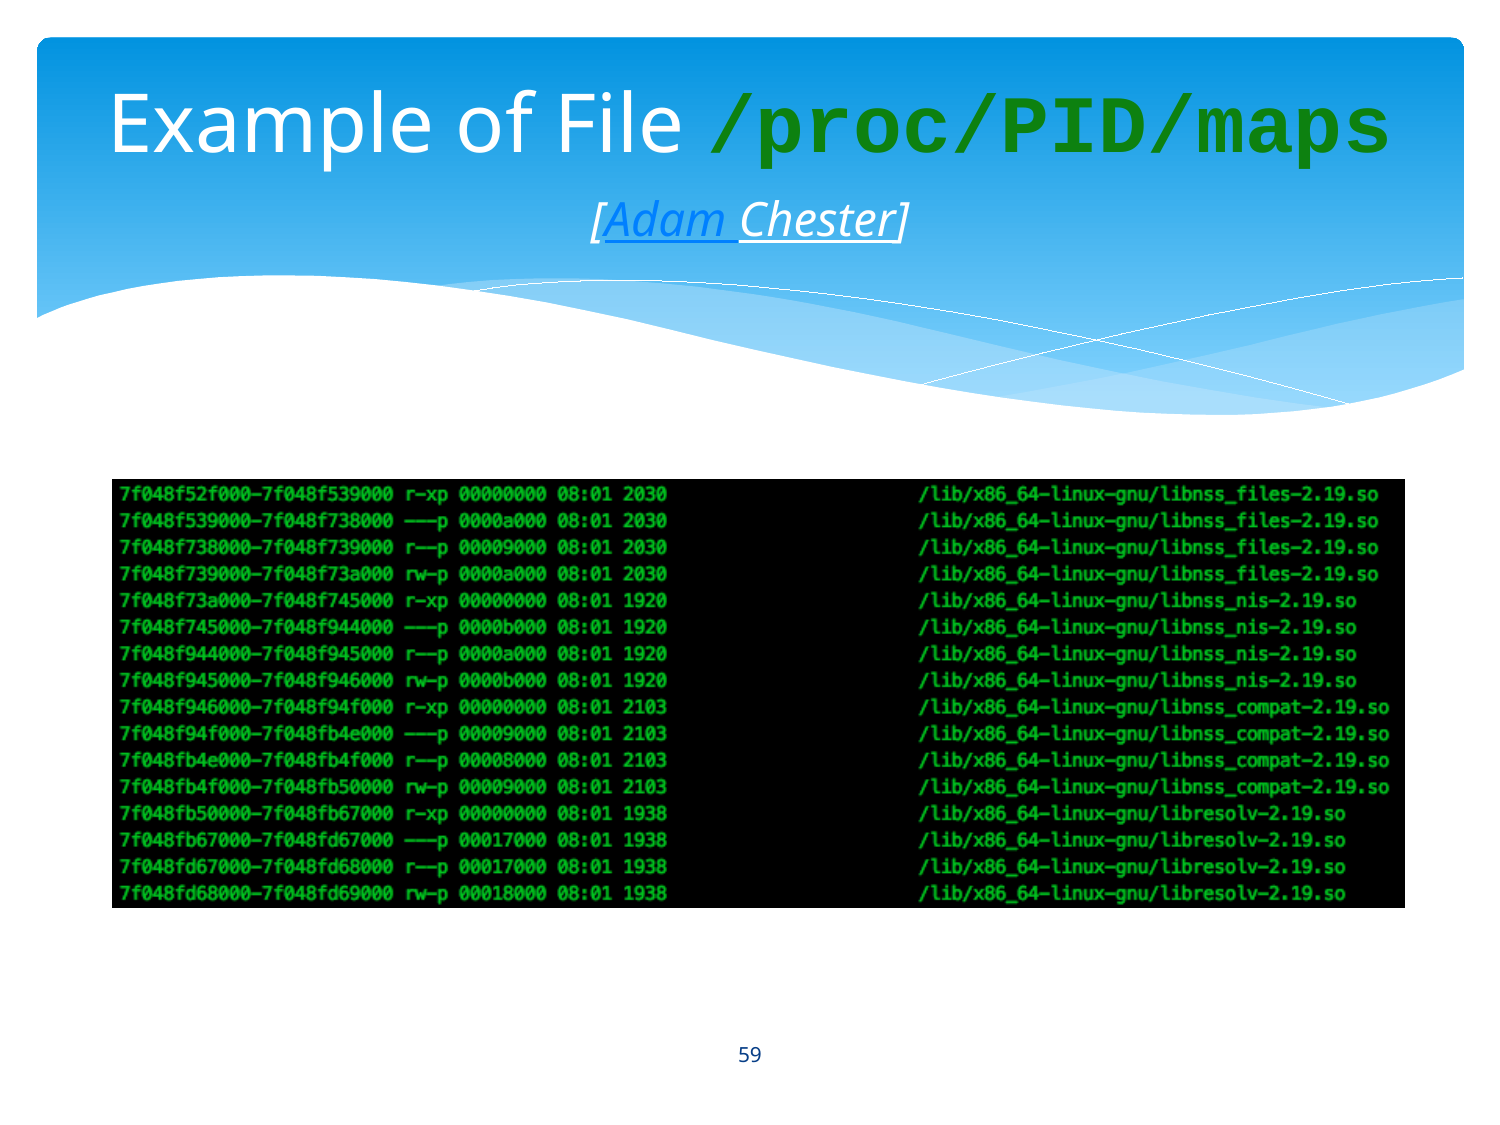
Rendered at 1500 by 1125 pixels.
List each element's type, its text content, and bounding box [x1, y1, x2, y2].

slide_number 59 [654, 1025, 846, 1086]
picture [111, 479, 1405, 909]
title Example of File /proc/PID/maps [Adam Chester] [75, 55, 1425, 261]
